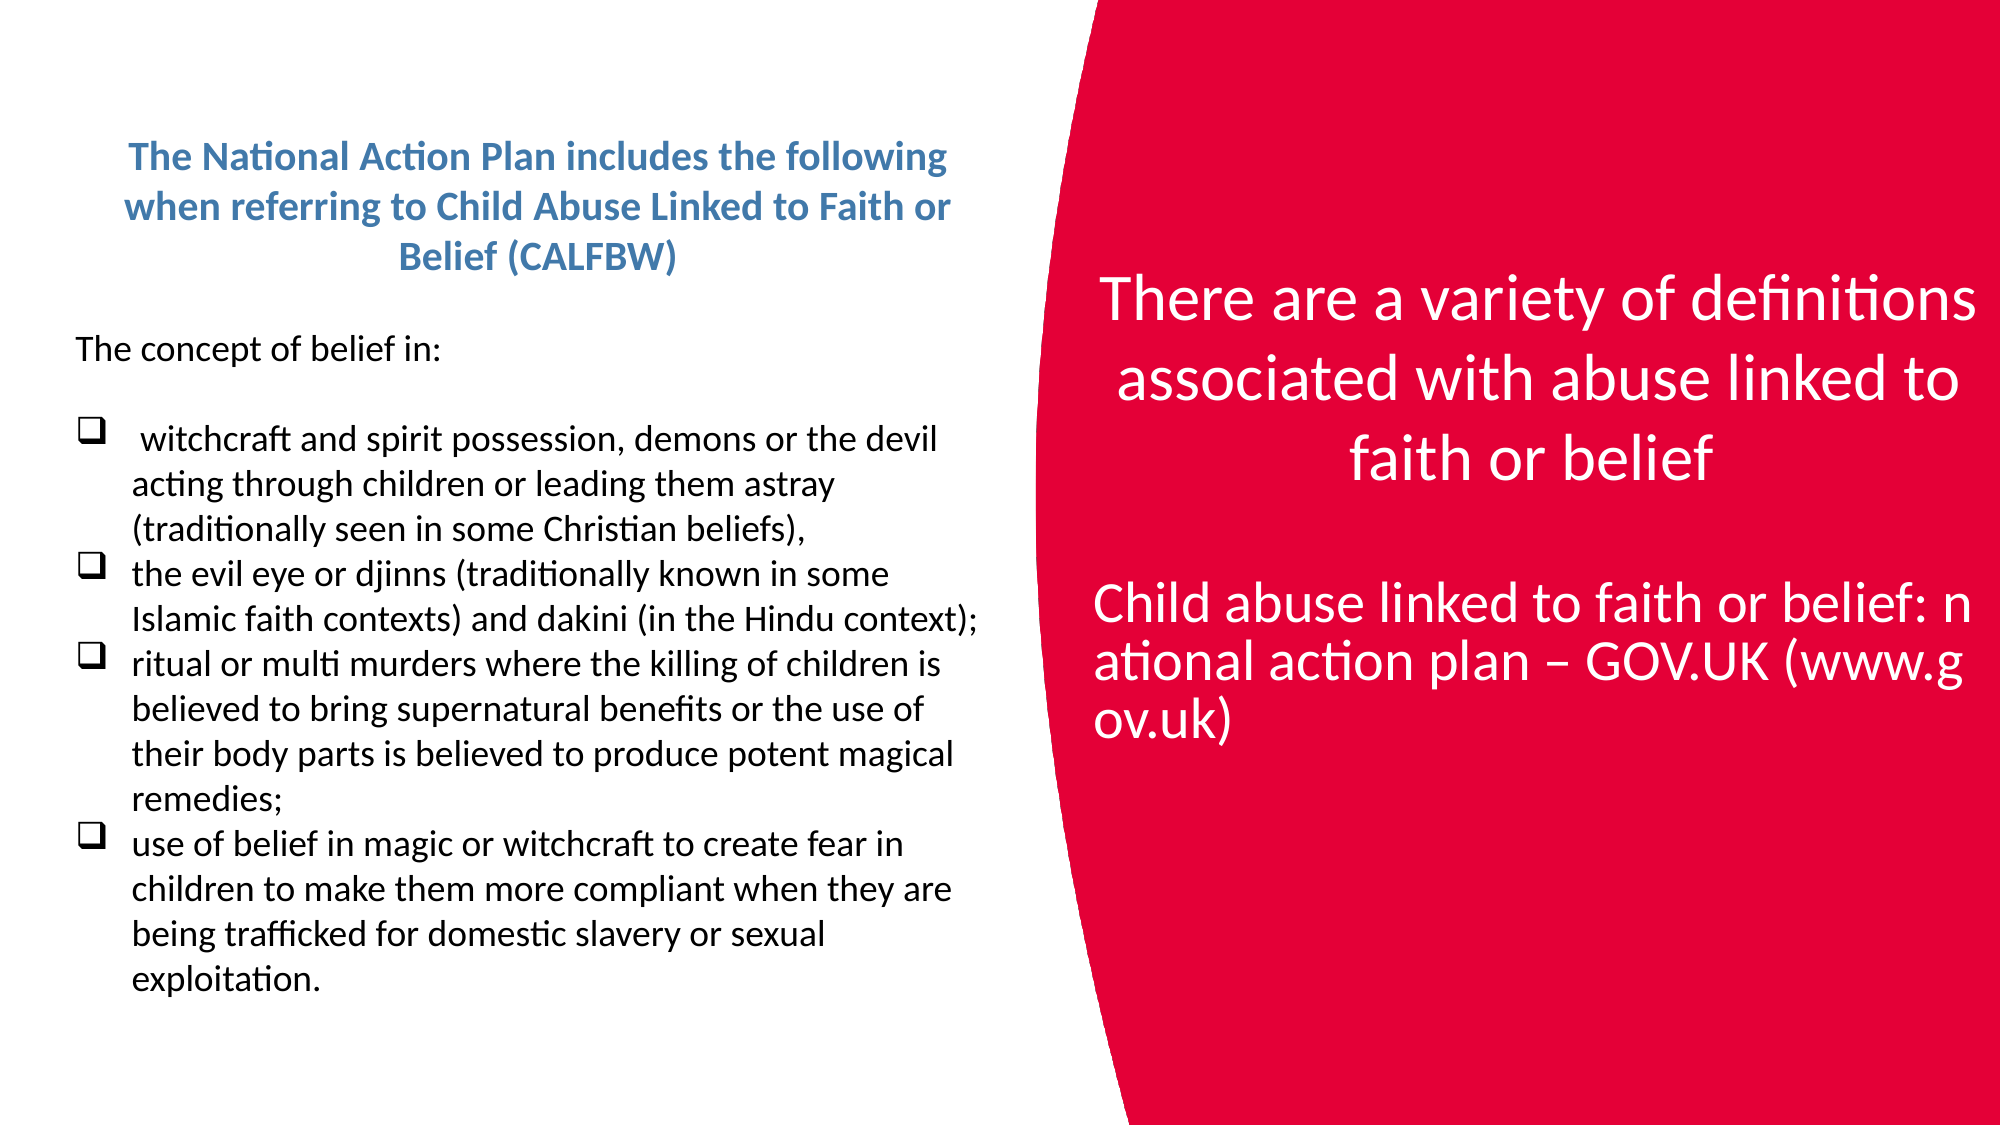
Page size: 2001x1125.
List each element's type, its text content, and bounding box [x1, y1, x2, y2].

picture [1035, 0, 2000, 1125]
title There are a variety of definitions associated with abuse linked to faith or belief Child abuse linked to faith or belief: national action plan – GOV.UK (www.gov.uk) [1078, 246, 2000, 712]
text_box The National Action Plan includes the following when referring to Child Abuse Linked to Faith or Belief (CALFBW) The concept of belief in: witchcraft and spirit possession, demons or the devil acting through children or leading them astray (traditionally seen in some Christian beliefs), the evil eye or djinns (traditionally known in some Islamic faith contexts) and dakini (in the Hindu context); ritual or multi murders where the killing of children is believed to bring supernatural benefits or the use of their body parts is believed to produce potent magical remedies; use of belief in magic or witchcraft to create fear in children to make them more compliant when they are being trafficked for domestic slavery or sexual exploitation. [60, 121, 1016, 1097]
